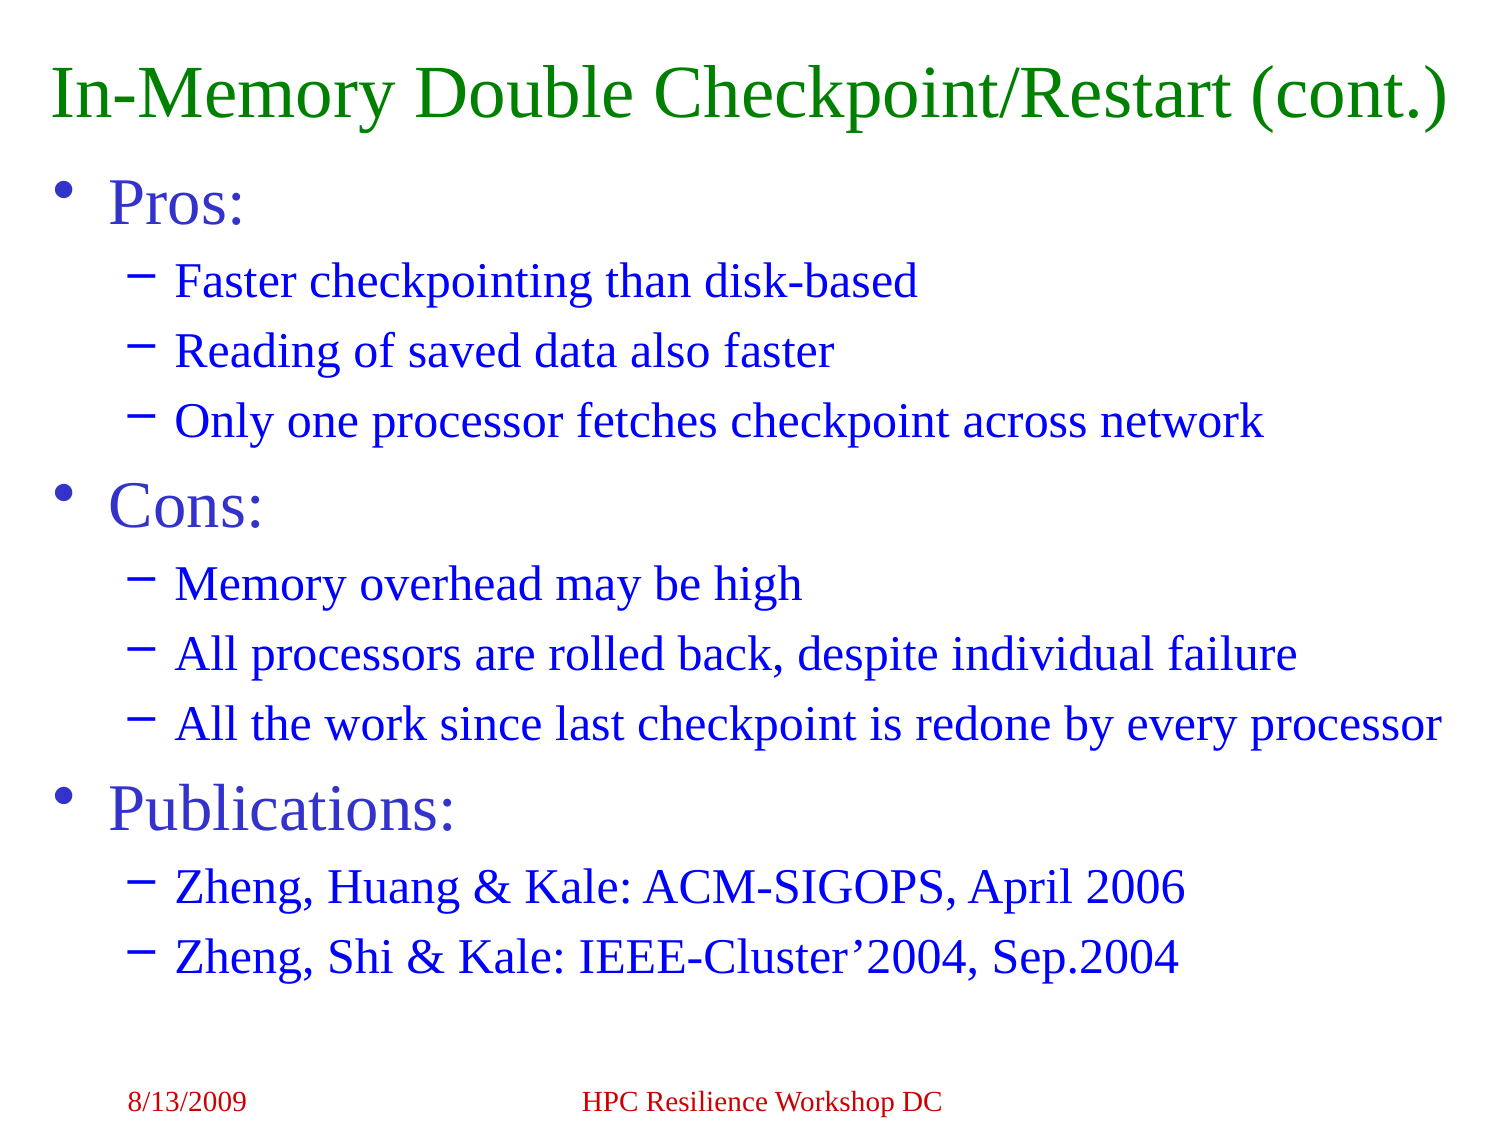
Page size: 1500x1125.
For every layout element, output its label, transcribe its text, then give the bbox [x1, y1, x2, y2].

title In-Memory Double Checkpoint/Restart (cont.) [24, 37, 1476, 138]
footer HPC Resilience Workshop DC [487, 1074, 1038, 1125]
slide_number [112, 1074, 426, 1125]
list Pros: Faster checkpointing than disk-based Reading of saved data also faster Only one processor fetches checkpoint across network Cons: Memory overhead may be high All processors are rolled back, despite individual failure All the work since last checkpoint is redone by every processor Publications: Zheng, Huang & Kale: ACM-SIGOPS, April 2006 Zheng, Shi & Kale: IEEE-Cluster’2004, Sep.2004 [37, 149, 1476, 1051]
